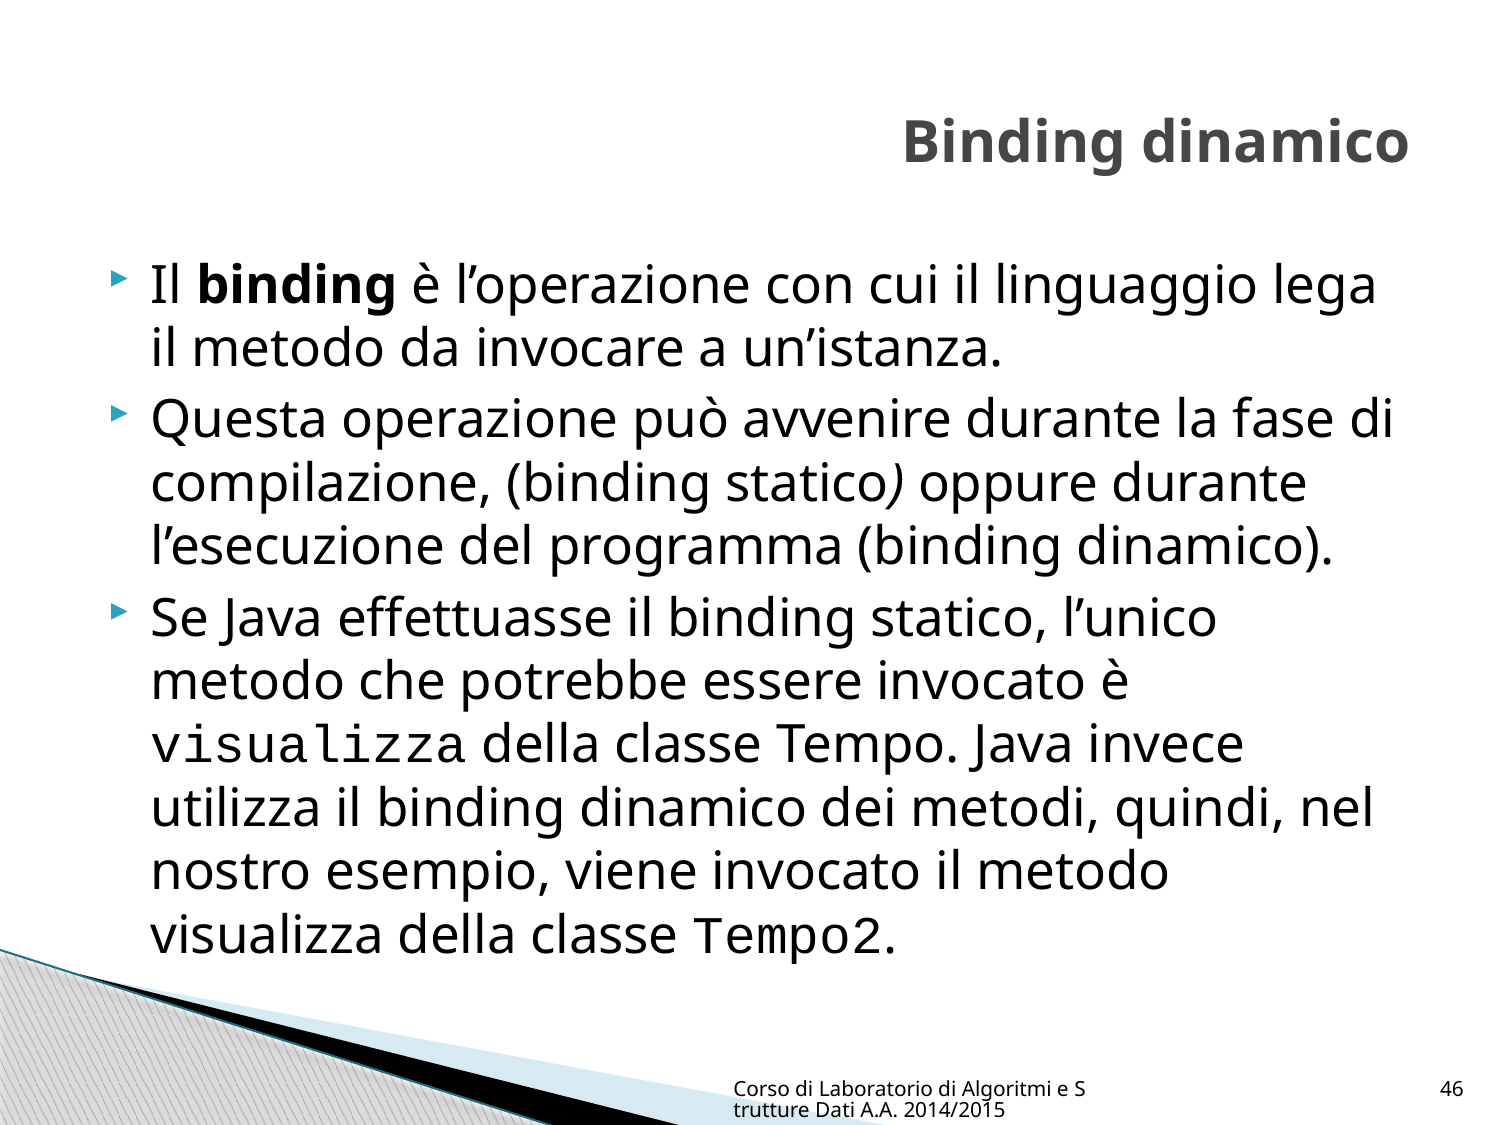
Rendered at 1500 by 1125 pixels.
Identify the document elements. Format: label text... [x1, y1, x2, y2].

footer Corso di Laboratorio di Algoritmi e Strutture Dati A.A. 2014/2015 [718, 1051, 1105, 1112]
list Il binding è l’operazione con cui il linguaggio lega il metodo da invocare a un’istanza. Questa operazione può avvenire durante la fase di compilazione, (binding statico) oppure durante l’esecuzione del programma (binding dinamico). Se Java effettuasse il binding statico, l’unico metodo che potrebbe essere invocato è visualizza della classe Tempo. Java invece utilizza il binding dinamico dei metodi, quindi, nel nostro esempio, viene invocato il metodo visualizza della classe Tempo2. [75, 243, 1425, 986]
slide_number 46 [1418, 1051, 1479, 1112]
title Binding dinamico [75, 45, 1425, 233]
